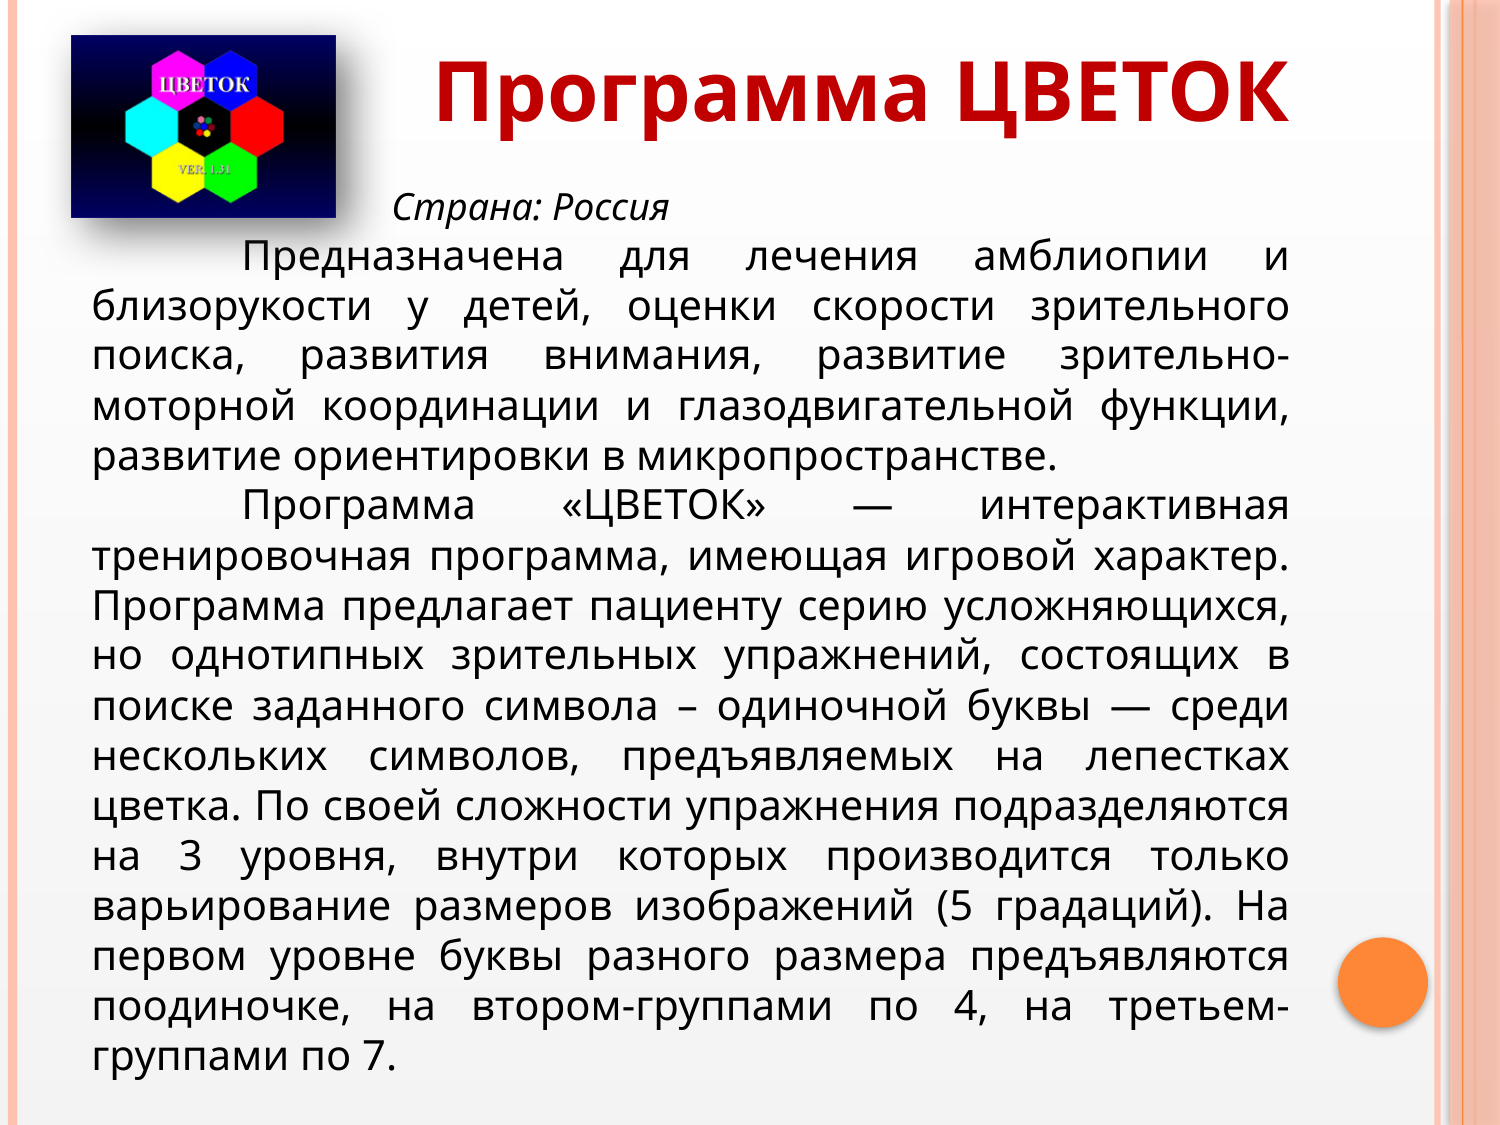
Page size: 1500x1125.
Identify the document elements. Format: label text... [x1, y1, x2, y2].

text_box Программа ЦВЕТОК Страна: Россия Предназначена для лечения амблиопии и близорукости у детей, оценки скорости зрительного поиска, развития внимания, развитие зрительно-моторной координации и глазодвигательной функции, развитие ориентировки в микропространстве. Программа «ЦВЕТОК» — интерактивная тренировочная программа, имеющая игровой характер. Программа предлагает пациенту серию усложняющихся, но однотипных зрительных упражнений, состоящих в поиске заданного символа – одиночной буквы — среди нескольких символов, предъявляемых на лепестках цветка. По своей сложности упражнения подразделяются на 3 уровня, внутри которых производится только варьирование размеров изображений (5 градаций). На первом уровне буквы разного размера предъявляются поодиночке, на втором-группами по 4, на третьем-группами по 7. [76, 30, 1306, 1086]
picture [70, 34, 337, 218]
